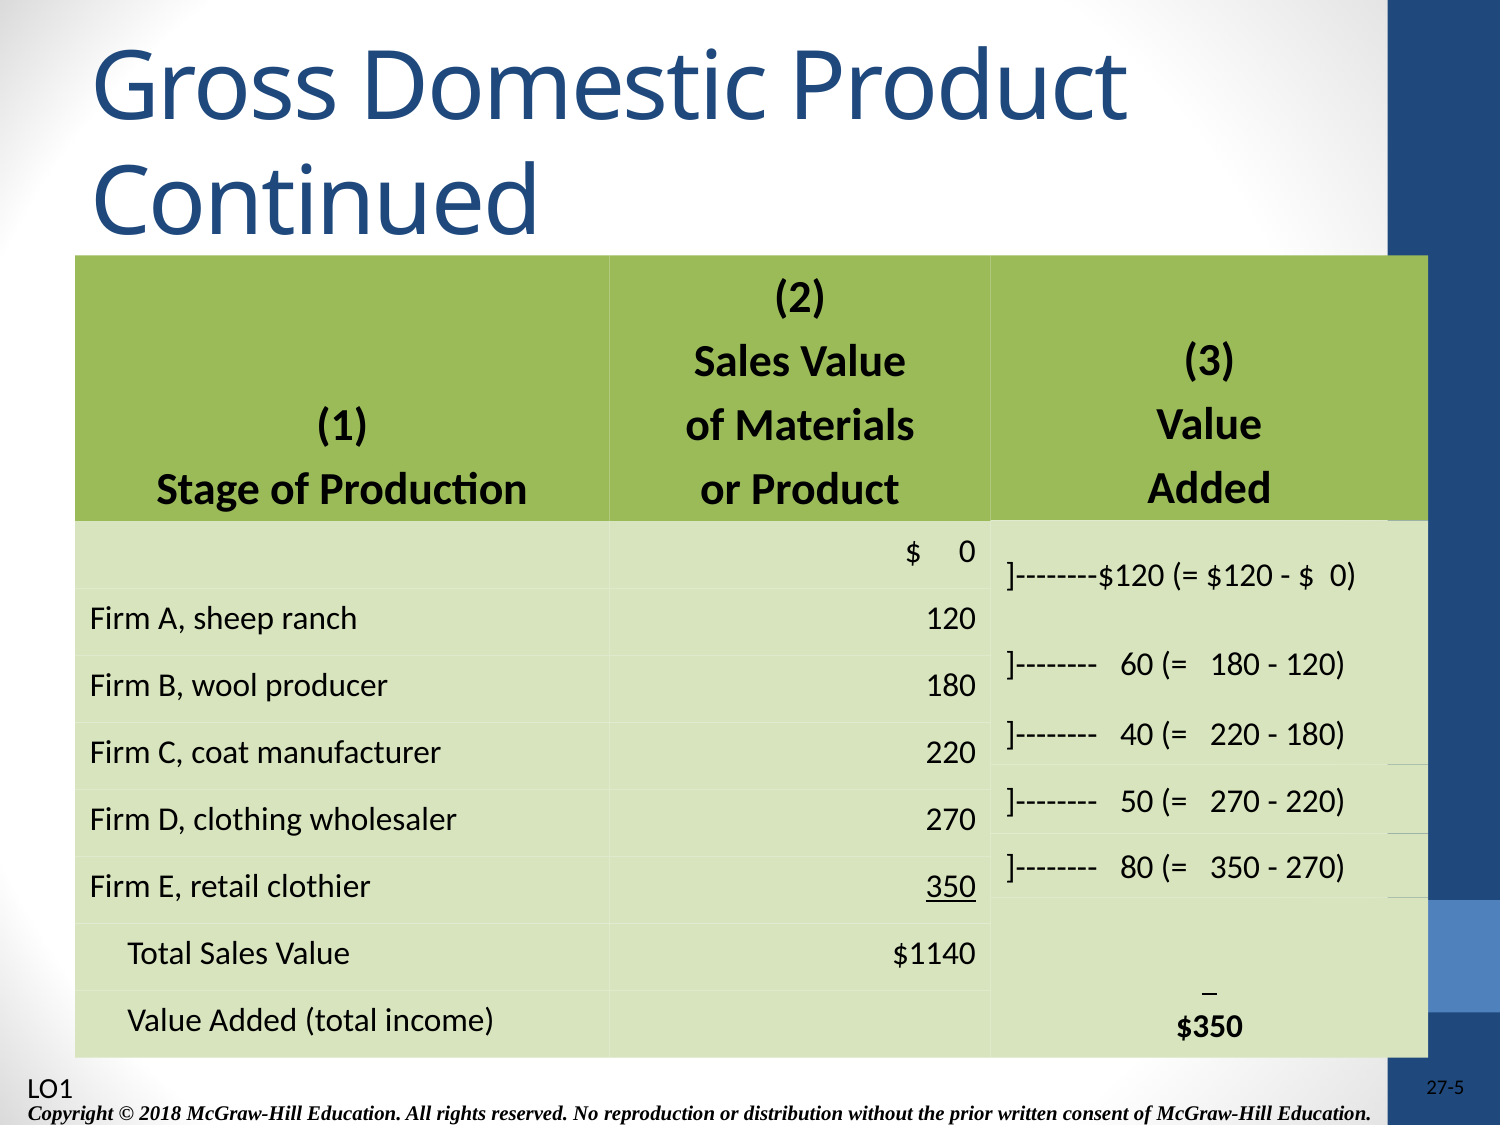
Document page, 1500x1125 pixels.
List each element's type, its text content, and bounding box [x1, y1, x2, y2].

title Gross Domestic Product Continued [75, 45, 1463, 233]
picture [0, 0, 1387, 1125]
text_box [74, 254, 1429, 1059]
text_box LO1 [12, 1062, 92, 1113]
